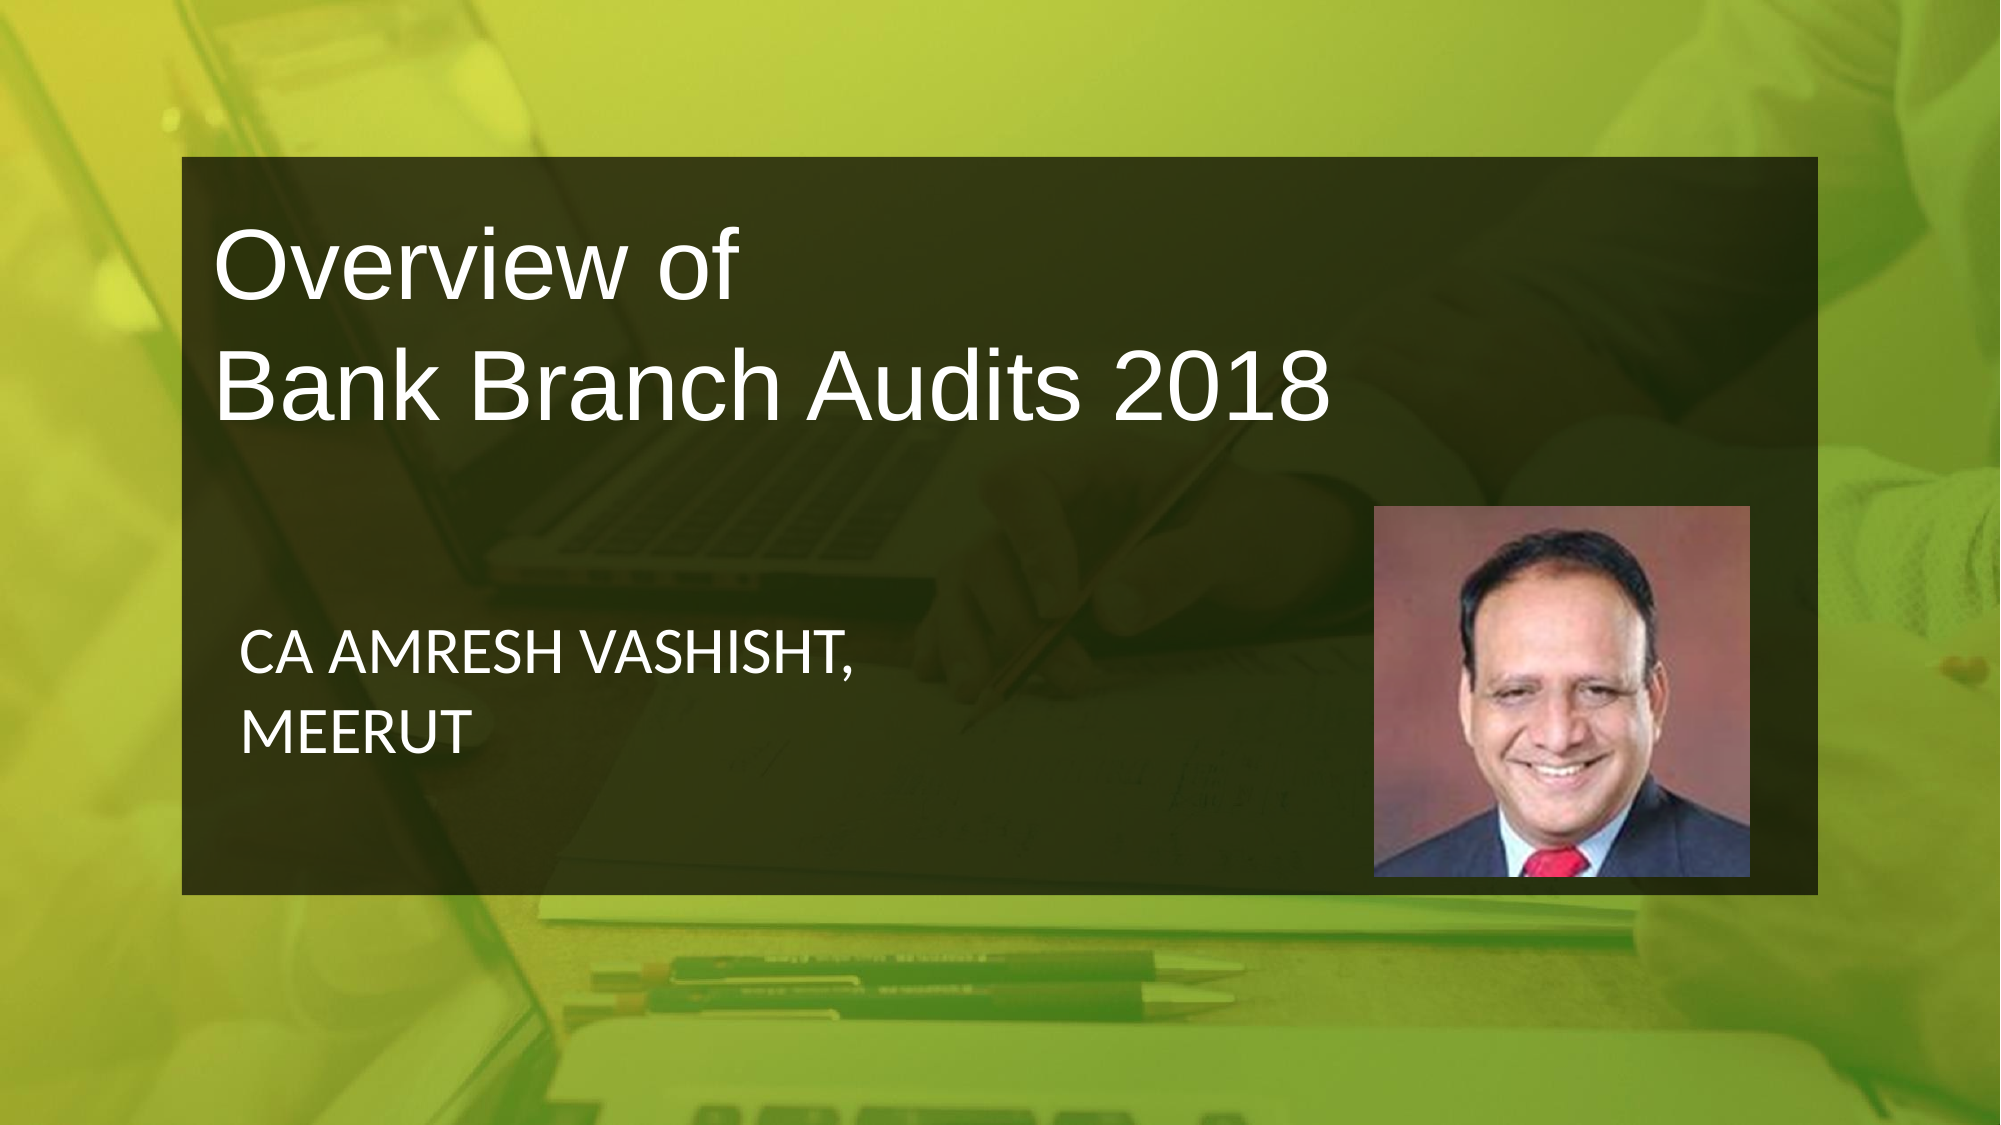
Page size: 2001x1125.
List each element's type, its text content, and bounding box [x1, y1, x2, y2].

text_box CA AMRESH VASHISHT, MEERUT [224, 599, 1038, 775]
picture [0, 0, 2000, 1125]
title Overview of Bank Branch Audits 2018 [212, 200, 1647, 452]
